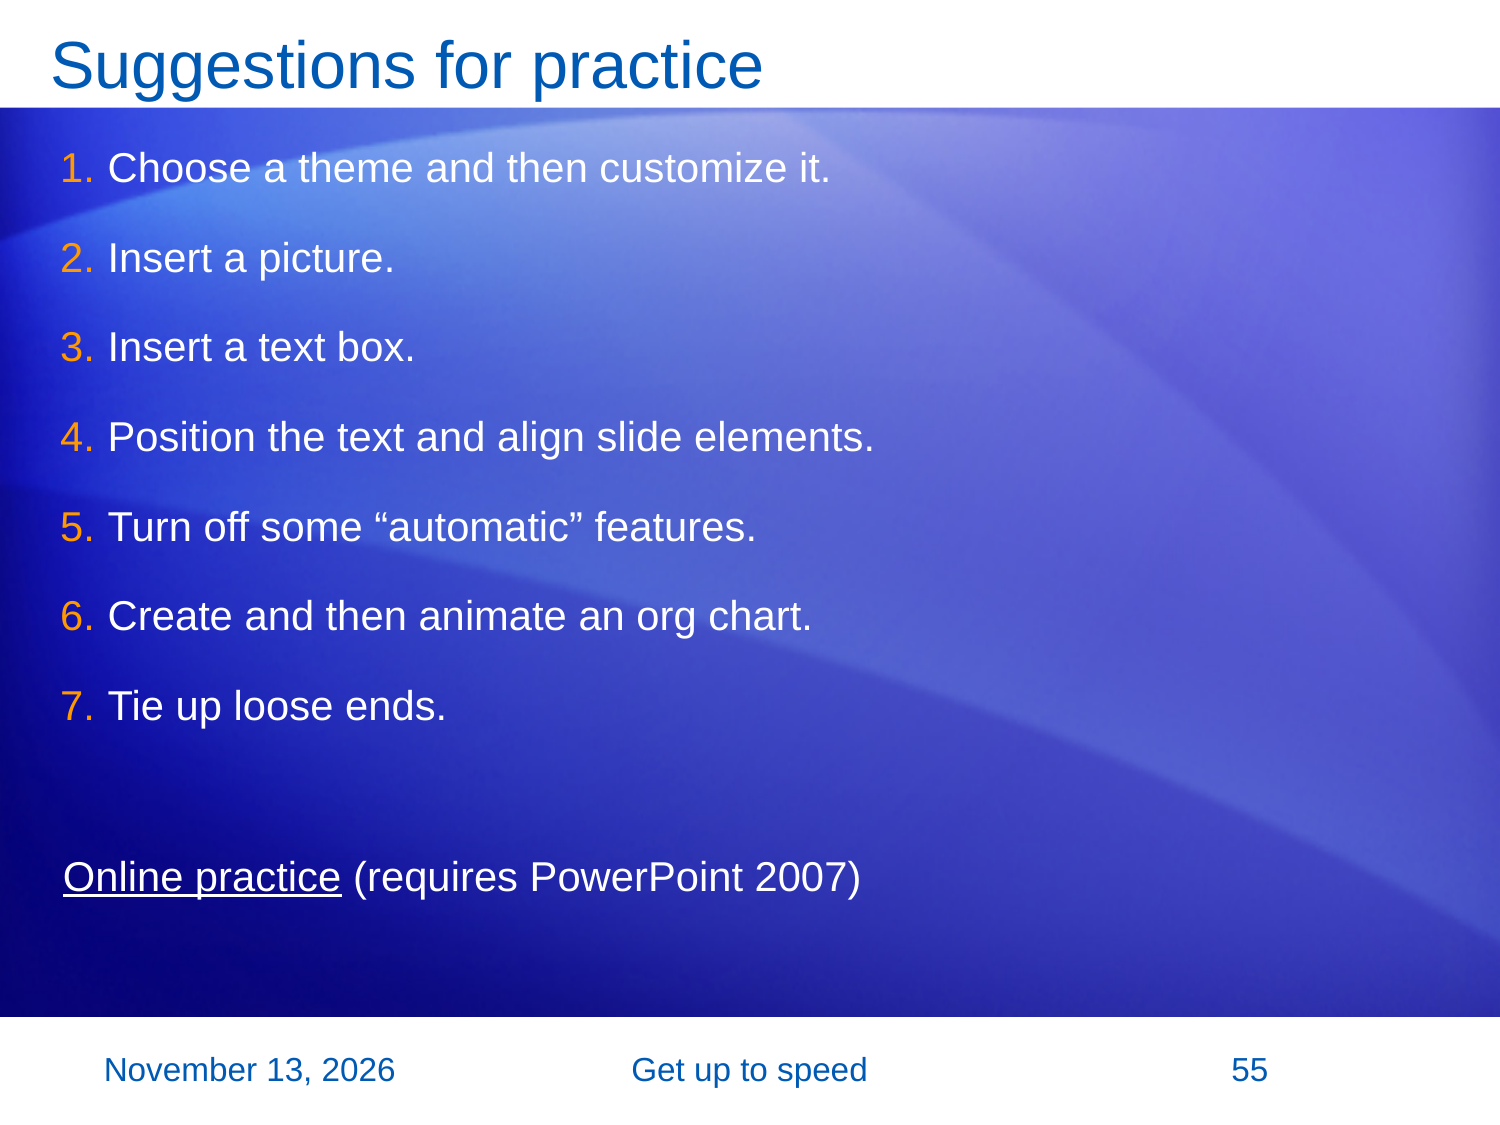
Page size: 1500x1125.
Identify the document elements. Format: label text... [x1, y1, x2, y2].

picture [0, 108, 1500, 1017]
list Choose a theme and then customize it. Insert a picture. Insert a text box. Position the text and align slide elements. Turn off some “automatic” features. Create and then animate an org chart. Tie up loose ends. [45, 133, 1500, 673]
footer Get up to speed [445, 1016, 1055, 1096]
title Suggestions for practice [34, 11, 1386, 113]
slide_number 55 [1074, 1016, 1426, 1096]
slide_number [74, 1016, 426, 1096]
text_box Online practice (requires PowerPoint 2007) [48, 842, 1432, 922]
